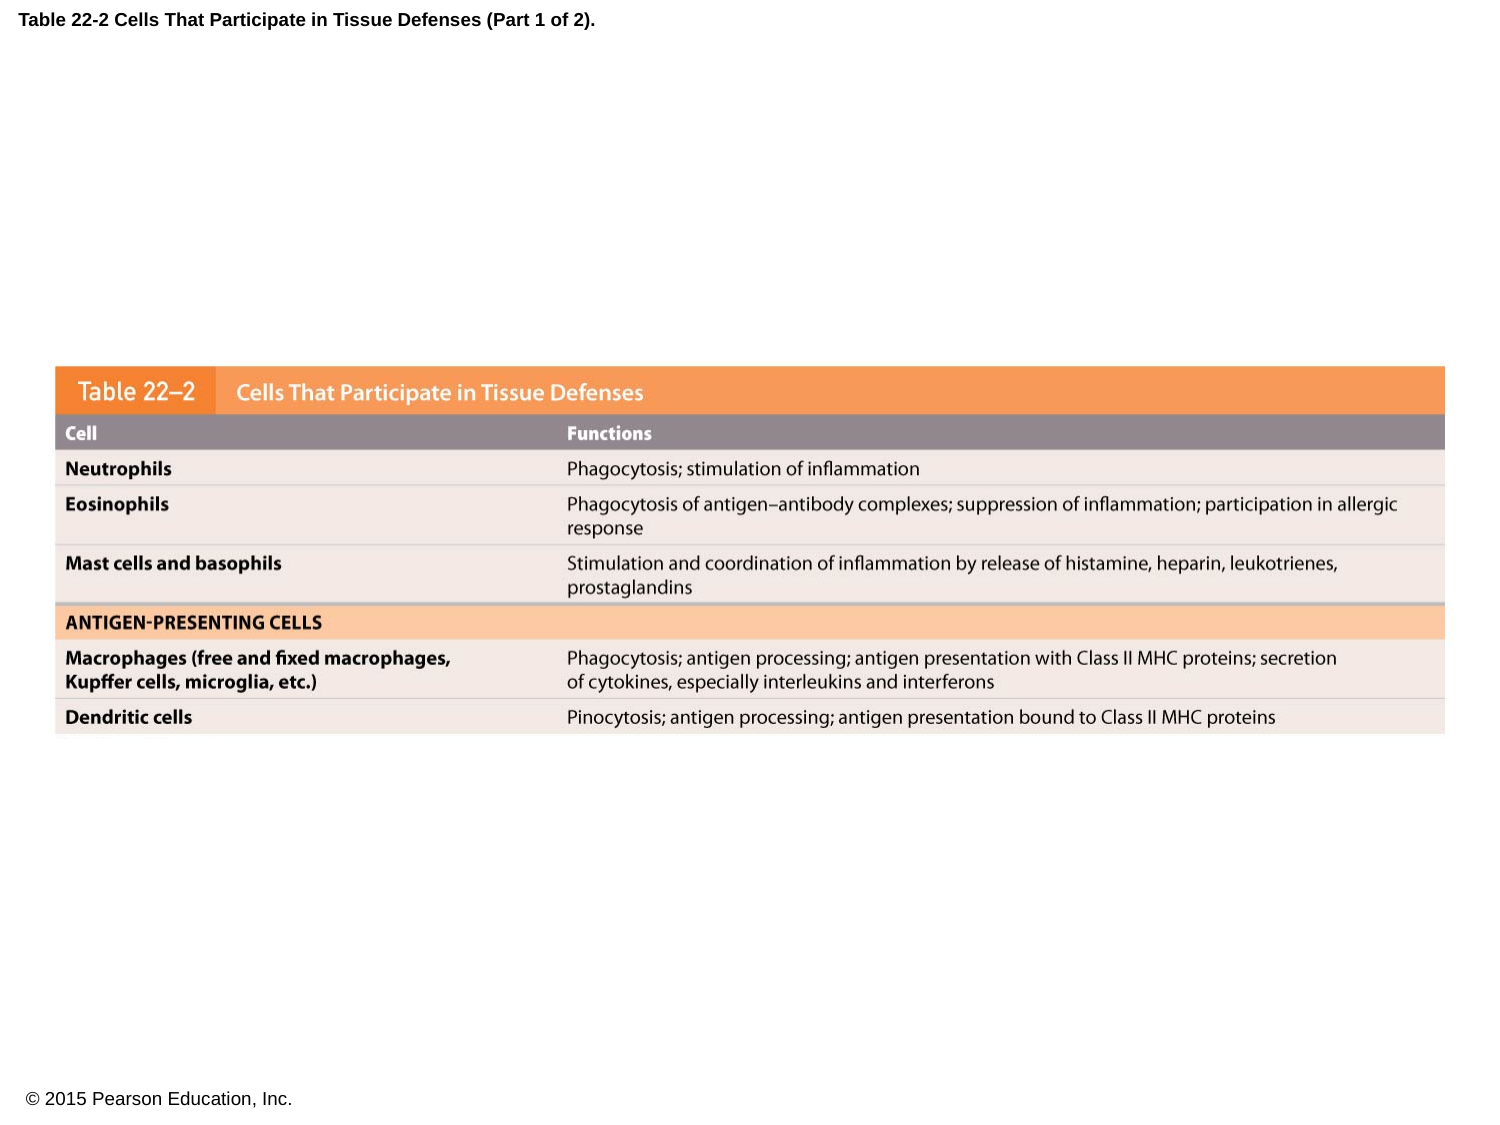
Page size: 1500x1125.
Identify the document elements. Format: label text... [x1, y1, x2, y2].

picture [48, 360, 1452, 740]
title Table 22-2 Cells That Participate in Tissue Defenses (Part 1 of 2). [3, 0, 930, 50]
